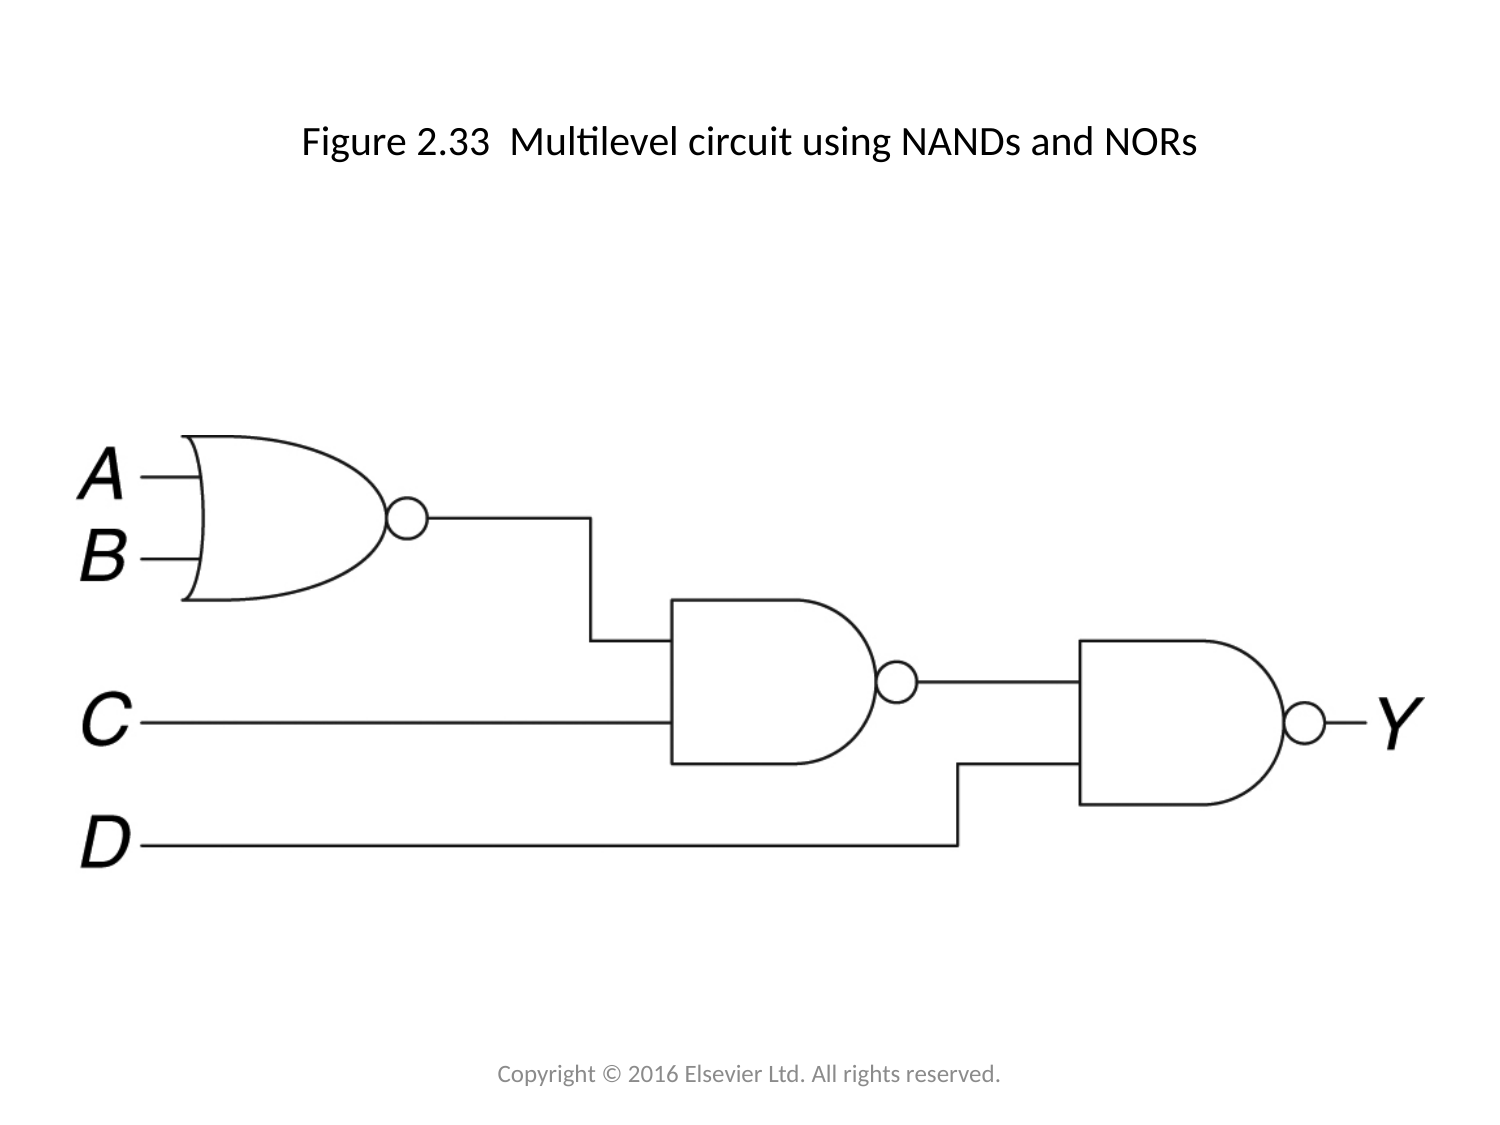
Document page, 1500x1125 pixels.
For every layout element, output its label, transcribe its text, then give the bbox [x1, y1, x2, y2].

title Figure 2.33 Multilevel circuit using NANDs and NORs [75, 45, 1425, 233]
footer Copyright © 2016 Elsevier Ltd. All rights reserved. [431, 1042, 1069, 1103]
picture [74, 435, 1426, 885]
